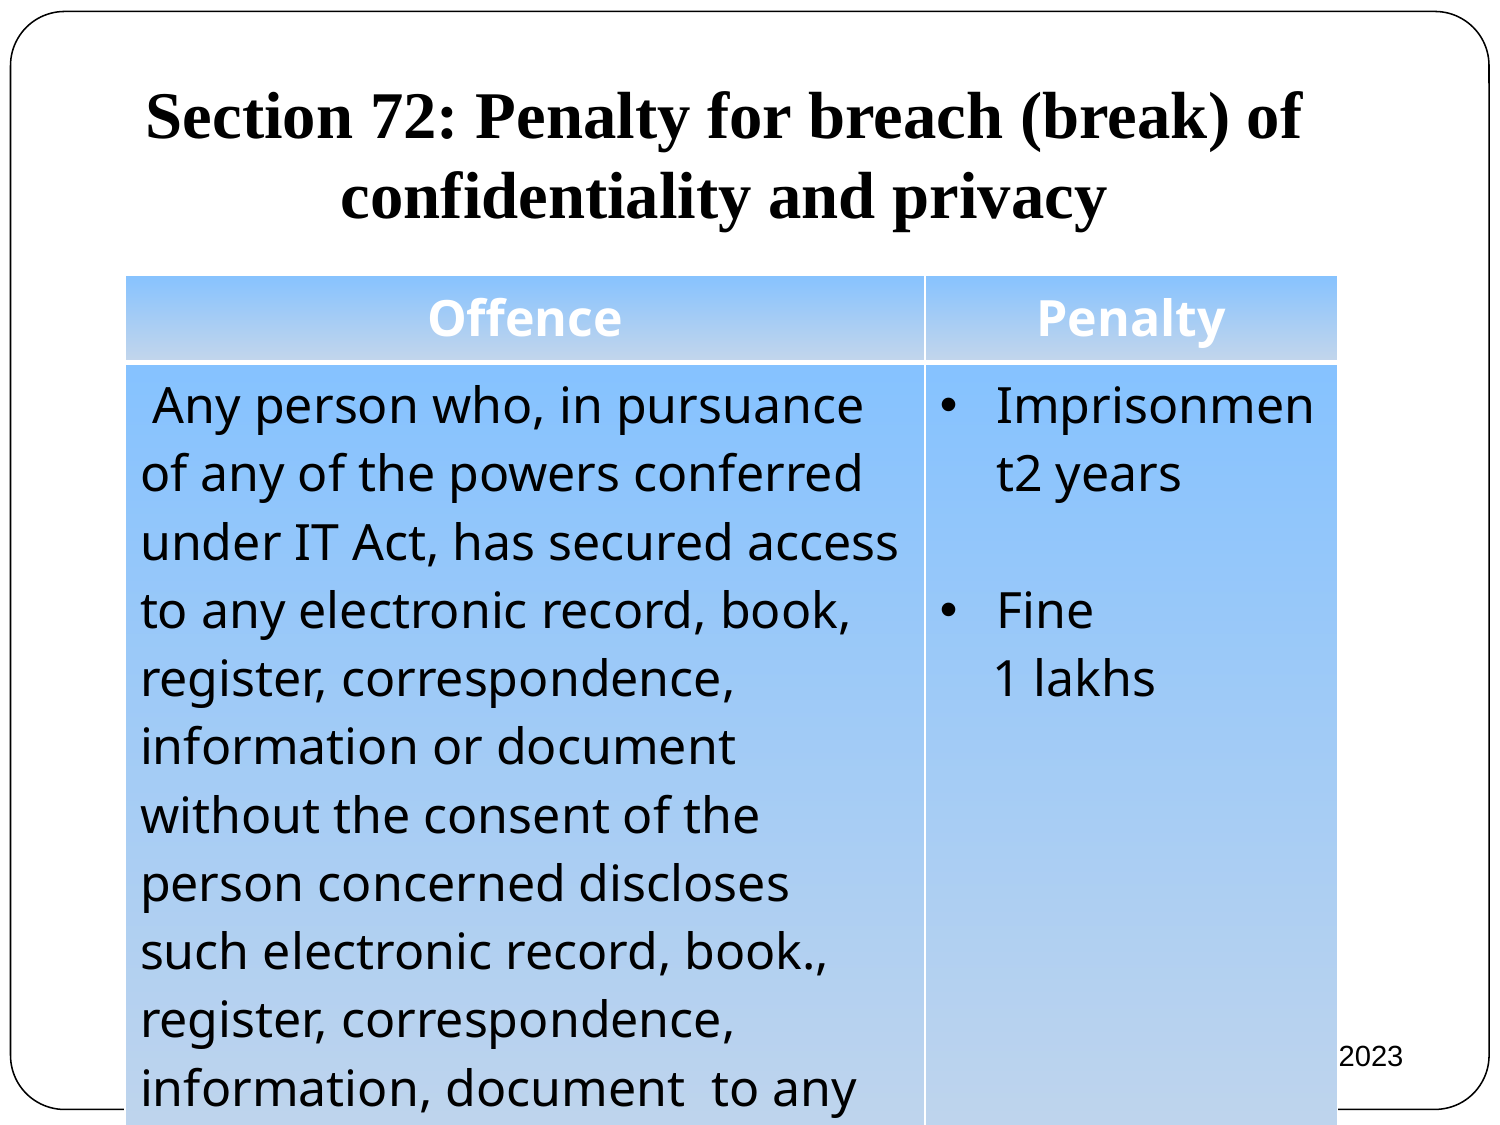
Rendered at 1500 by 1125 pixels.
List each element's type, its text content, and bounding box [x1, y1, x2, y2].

table_header Offence [126, 276, 924, 360]
table_cell Any person who, in pursuance of any of the powers conferred under IT Act, has secured access to any electronic record, book, register, correspondence, information or document without the consent of the person concerned discloses such electronic record, book., register, correspondence, information, document to any other person. [126, 365, 924, 1125]
table_header Penalty [926, 276, 1337, 360]
table_cell Imprisonment2 years Fine 1 lakhs [926, 365, 1337, 1125]
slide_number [1338, 1015, 1419, 1094]
title Section 72: Penalty for breach (break) of confidentiality and privacy [50, 87, 1400, 247]
